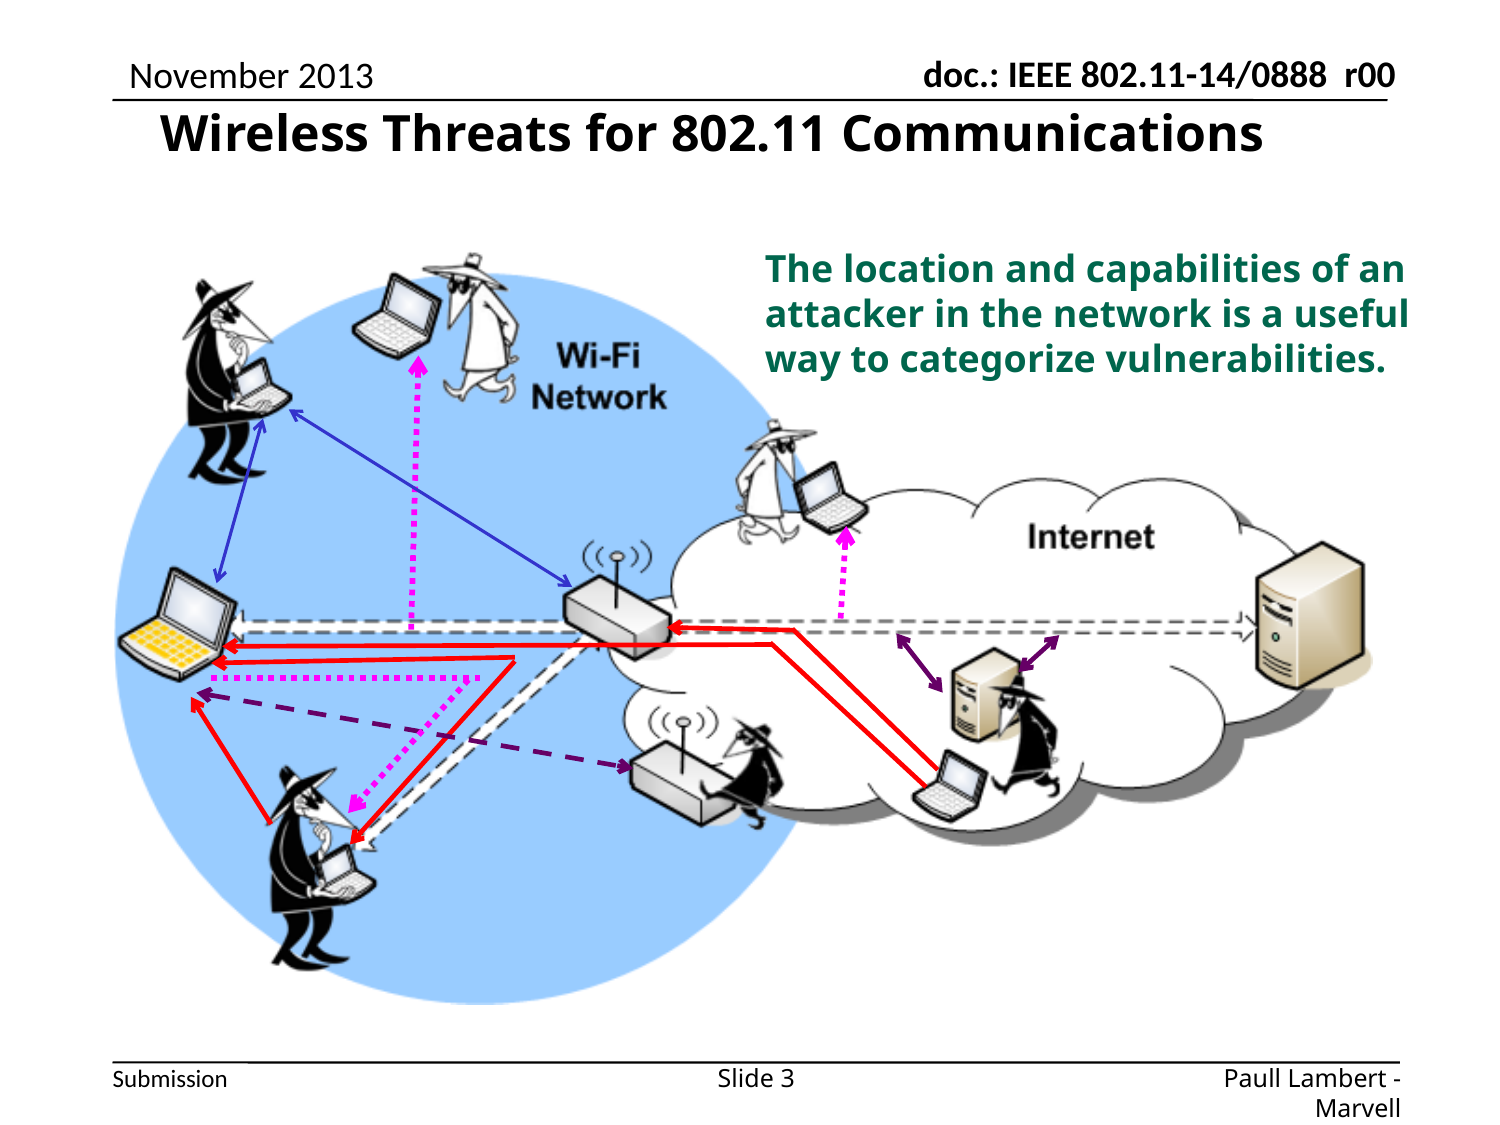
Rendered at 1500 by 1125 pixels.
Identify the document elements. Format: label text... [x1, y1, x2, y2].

slide_number Slide 3 [713, 1061, 799, 1093]
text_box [942, 639, 950, 687]
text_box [157, 477, 283, 525]
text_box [796, 569, 890, 576]
text_box The location and capabilities of an attacker in the network is a useful way to categorize vulnerabilities. [749, 237, 1500, 388]
picture [114, 241, 1373, 1006]
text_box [792, 628, 939, 770]
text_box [166, 720, 295, 801]
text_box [340, 670, 525, 691]
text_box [666, 627, 793, 631]
title Wireless Threats for 802.11 Communications [49, 87, 1376, 176]
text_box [341, 685, 476, 807]
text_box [1018, 634, 1060, 673]
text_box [479, 692, 634, 769]
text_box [770, 642, 927, 788]
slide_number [114, 43, 463, 111]
footer Paull Lambert - Marvell [1171, 1061, 1402, 1093]
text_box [340, 777, 525, 836]
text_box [196, 692, 336, 769]
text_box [288, 409, 573, 588]
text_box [210, 657, 515, 664]
